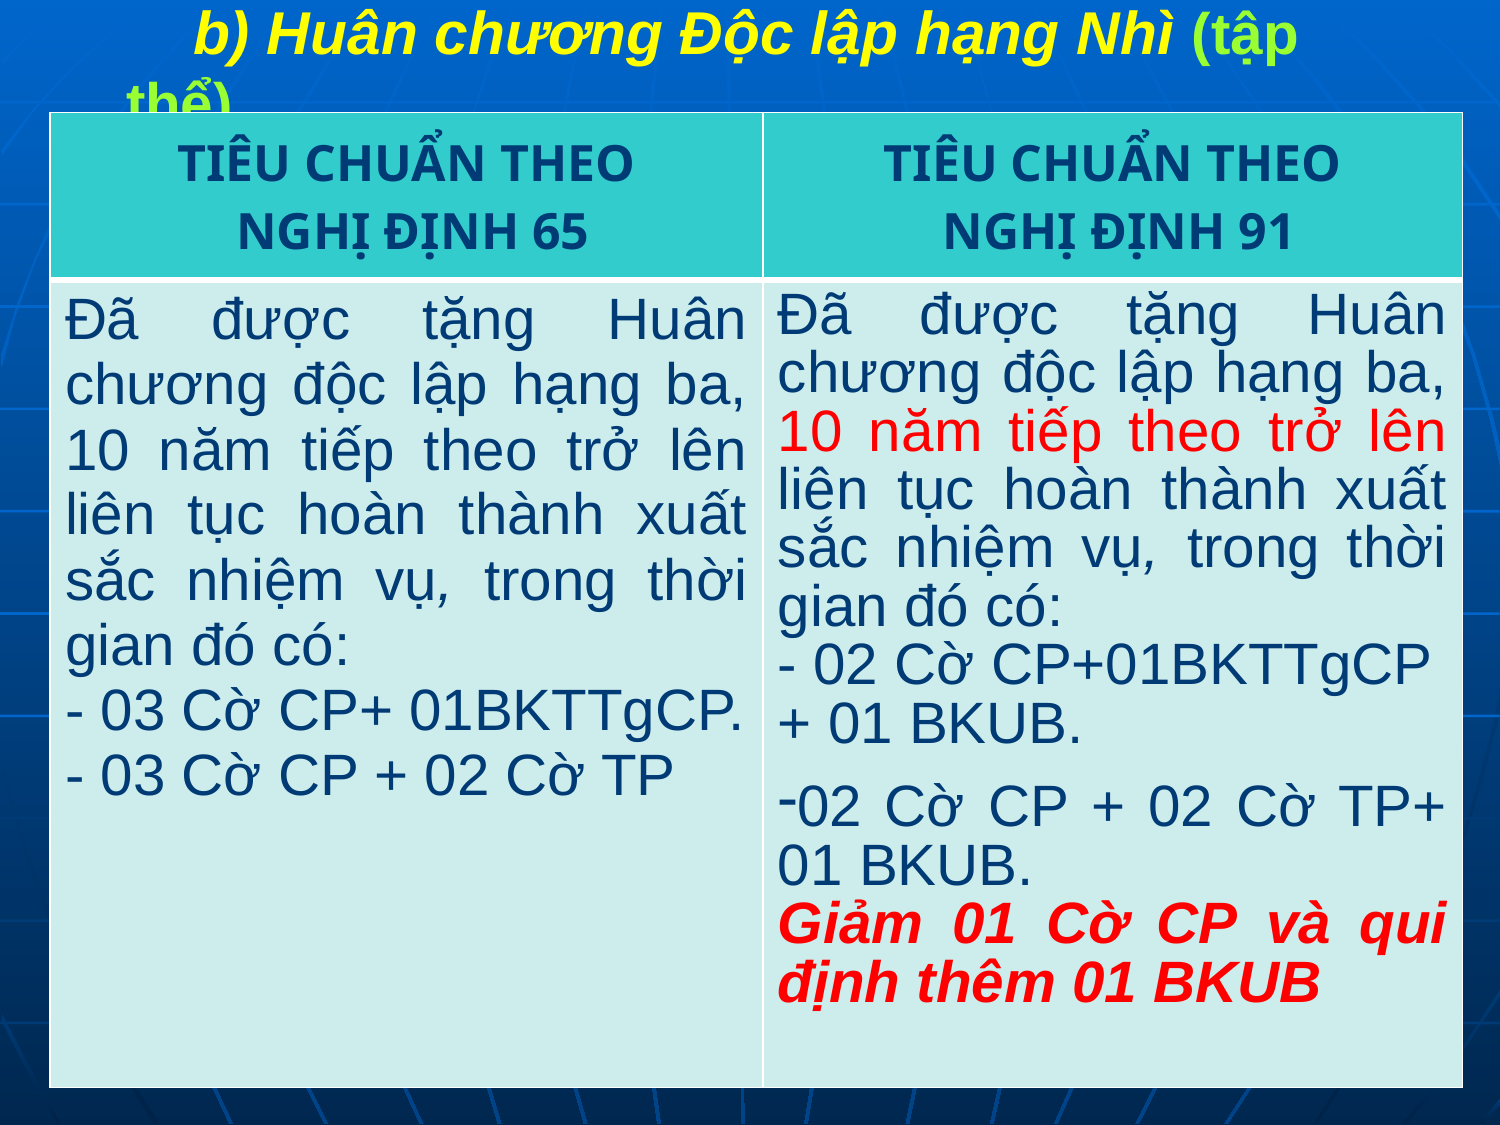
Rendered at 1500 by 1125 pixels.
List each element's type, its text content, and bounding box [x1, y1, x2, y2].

table_header TIÊU CHUẨN THEO NGHỊ ĐỊNH 91 [764, 113, 1462, 277]
title b) Huân chương Độc lập hạng Nhì (tập thể) [49, 27, 1376, 103]
table_cell Đã được tặng Huân chương độc lập hạng ba, 10 năm tiếp theo trở lên liên tục hoàn thành xuất sắc nhiệm vụ, trong thời gian đó có: - 02 Cờ CP+01BKTTgCP + 01 BKUB. 02 Cờ CP + 02 Cờ TP+ 01 BKUB. Giảm 01 Cờ CP và qui định thêm 01 BKUB [764, 283, 1462, 1087]
table_cell Đã được tặng Huân chương độc lập hạng ba, 10 năm tiếp theo trở lên liên tục hoàn thành xuất sắc nhiệm vụ, trong thời gian đó có: - 03 Cờ CP+ 01BKTTgCP. - 03 Cờ CP + 02 Cờ TP [51, 283, 762, 1087]
table_header TIÊU CHUẨN THEO NGHỊ ĐỊNH 65 [51, 113, 762, 277]
